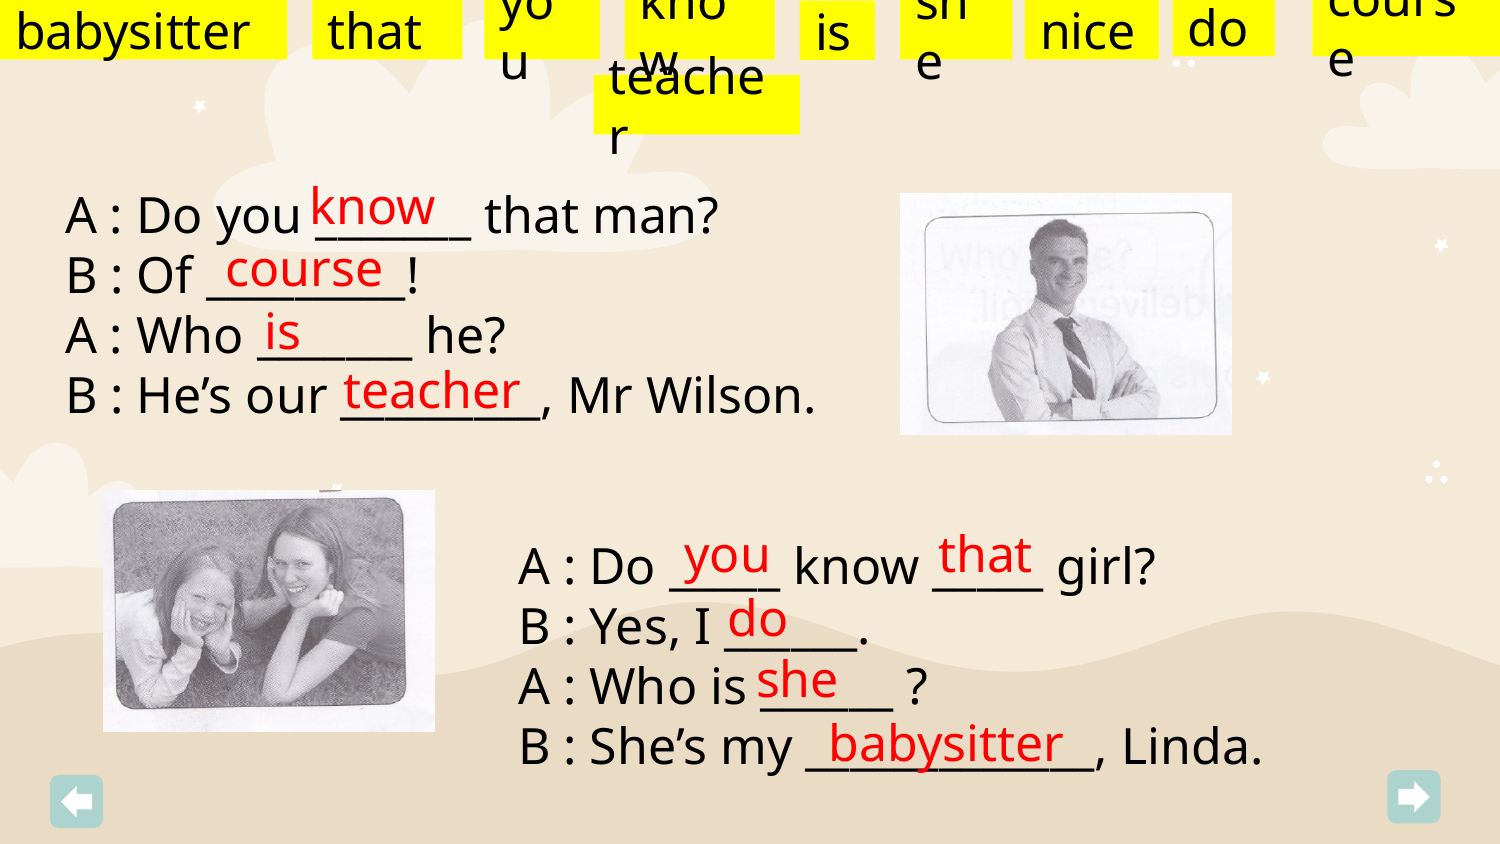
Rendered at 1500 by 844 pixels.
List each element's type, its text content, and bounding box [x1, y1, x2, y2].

text_box do [712, 586, 887, 647]
text_box A : Do _____ know _____ girl? B : Yes, I ______. A : Who is ______ ? B : She’s my _____________, Linda. [503, 523, 1441, 786]
text_box is [799, 0, 875, 60]
text_box you [669, 522, 813, 583]
text_box [49, 774, 104, 829]
text_box that [923, 522, 1066, 583]
text_box she [900, 0, 1013, 60]
text_box that [312, 0, 463, 60]
text_box nice [1024, 0, 1159, 60]
text_box course [210, 236, 400, 297]
text_box [1398, 786, 1430, 813]
picture [102, 490, 436, 732]
text_box A : Do you _______ that man? B : Of _________! A : Who _______ he? B : He’s our _________, Mr Wilson. [49, 171, 875, 435]
text_box know [294, 174, 463, 235]
text_box course [1312, 0, 1500, 57]
text_box [60, 785, 93, 818]
text_box do [1172, 0, 1275, 57]
text_box know [624, 0, 775, 60]
picture [899, 193, 1233, 435]
text_box teacher [593, 75, 800, 135]
text_box teacher [328, 358, 543, 419]
text_box babysitter [813, 711, 1113, 772]
text_box she [741, 646, 884, 708]
text_box you [484, 0, 600, 60]
text_box is [249, 299, 418, 360]
text_box [1387, 786, 1441, 824]
text_box babysitter [0, 0, 288, 60]
